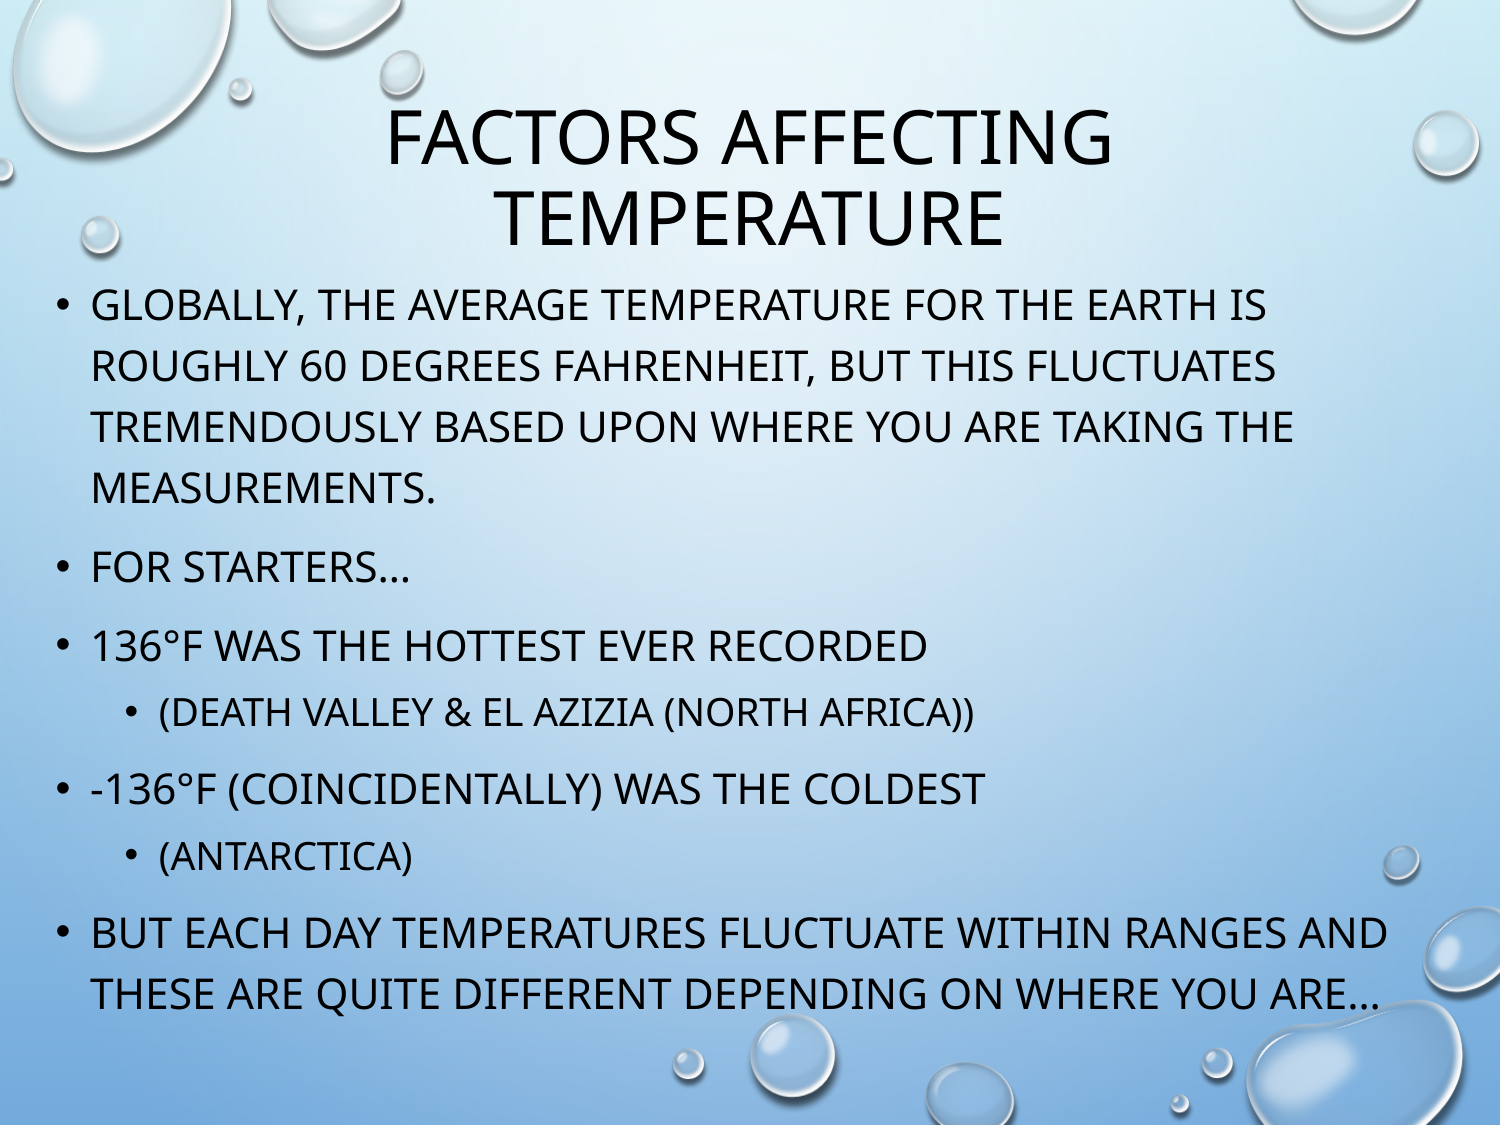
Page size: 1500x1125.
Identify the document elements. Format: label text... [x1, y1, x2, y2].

title Factors Affecting Temperature [112, 101, 1388, 260]
list Globally, the average temperature for the earth is roughly 60 degrees Fahrenheit, but this fluctuates tremendously based upon where you are taking the measurements. For starters… 136°F was the hottest ever recorded (Death Valley & El Azizia (north Africa)) -136°F (coincidentally) was the coldest (Antarctica) But each day temperatures fluctuate within ranges and these are quite different depending on where you are… [40, 260, 1457, 1041]
picture [0, 0, 1500, 1125]
